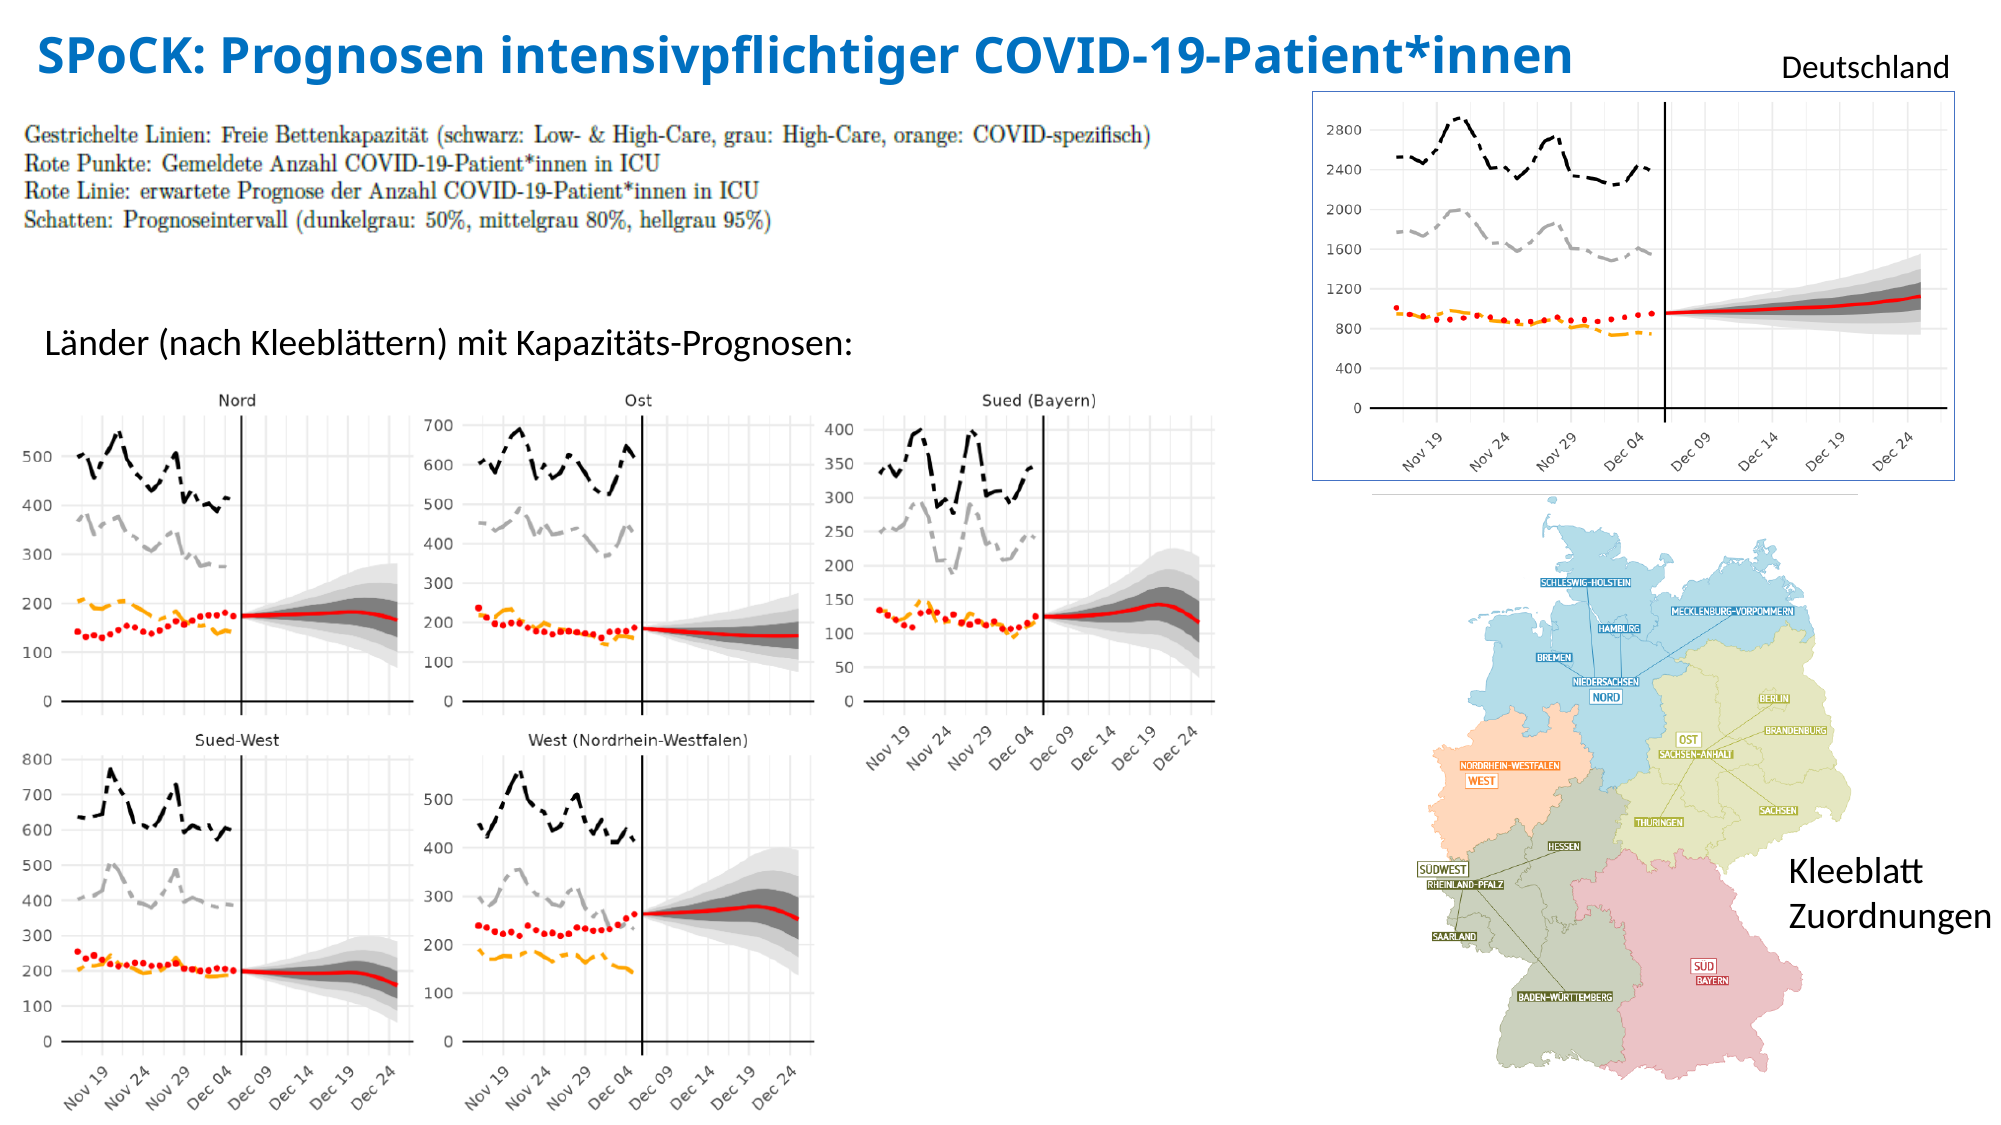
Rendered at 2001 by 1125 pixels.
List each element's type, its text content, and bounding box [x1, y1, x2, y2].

picture [1372, 494, 1858, 1118]
text_box SPoCK: Prognosen intensivpflichtiger COVID-19-Patient*innen [9, 0, 1993, 93]
text_box Deutschland [1766, 38, 1993, 93]
picture [1312, 91, 1955, 481]
picture [13, 114, 1172, 244]
picture [0, 371, 1230, 1125]
text_box Länder (nach Kleeblättern) mit Kapazitäts-Prognosen: [29, 310, 905, 371]
text_box Kleeblatt Zuordnungen [1858, 838, 2000, 944]
